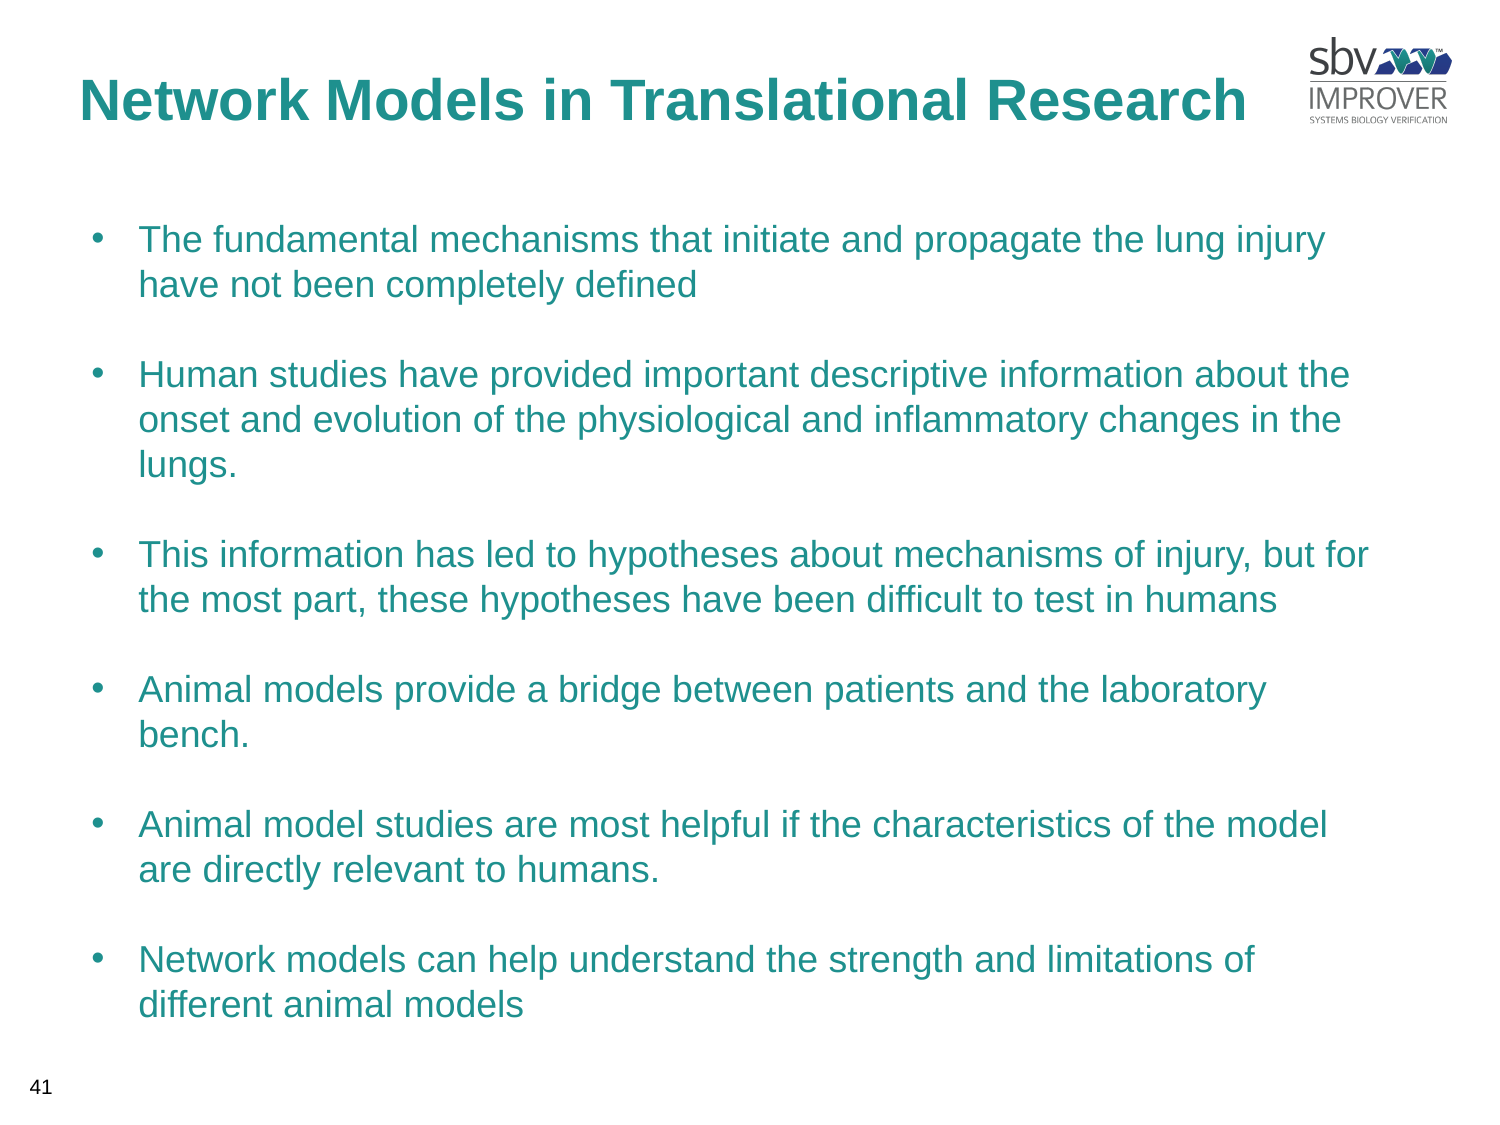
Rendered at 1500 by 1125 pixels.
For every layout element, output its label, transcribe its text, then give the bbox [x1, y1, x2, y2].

text_box Network Models in Translational Research [64, 54, 1329, 189]
picture [1305, 30, 1456, 129]
text_box The fundamental mechanisms that initiate and propagate the lung injury have not been completely defined Human studies have provided important descriptive information about the onset and evolution of the physiological and inflammatory changes in the lungs. This information has led to hypotheses about mechanisms of injury, but for the most part, these hypotheses have been difficult to test in humans Animal models provide a bridge between patients and the laboratory bench. Animal model studies are most helpful if the characteristics of the model are directly relevant to humans. Network models can help understand the strength and limitations of different animal models [76, 208, 1400, 1033]
